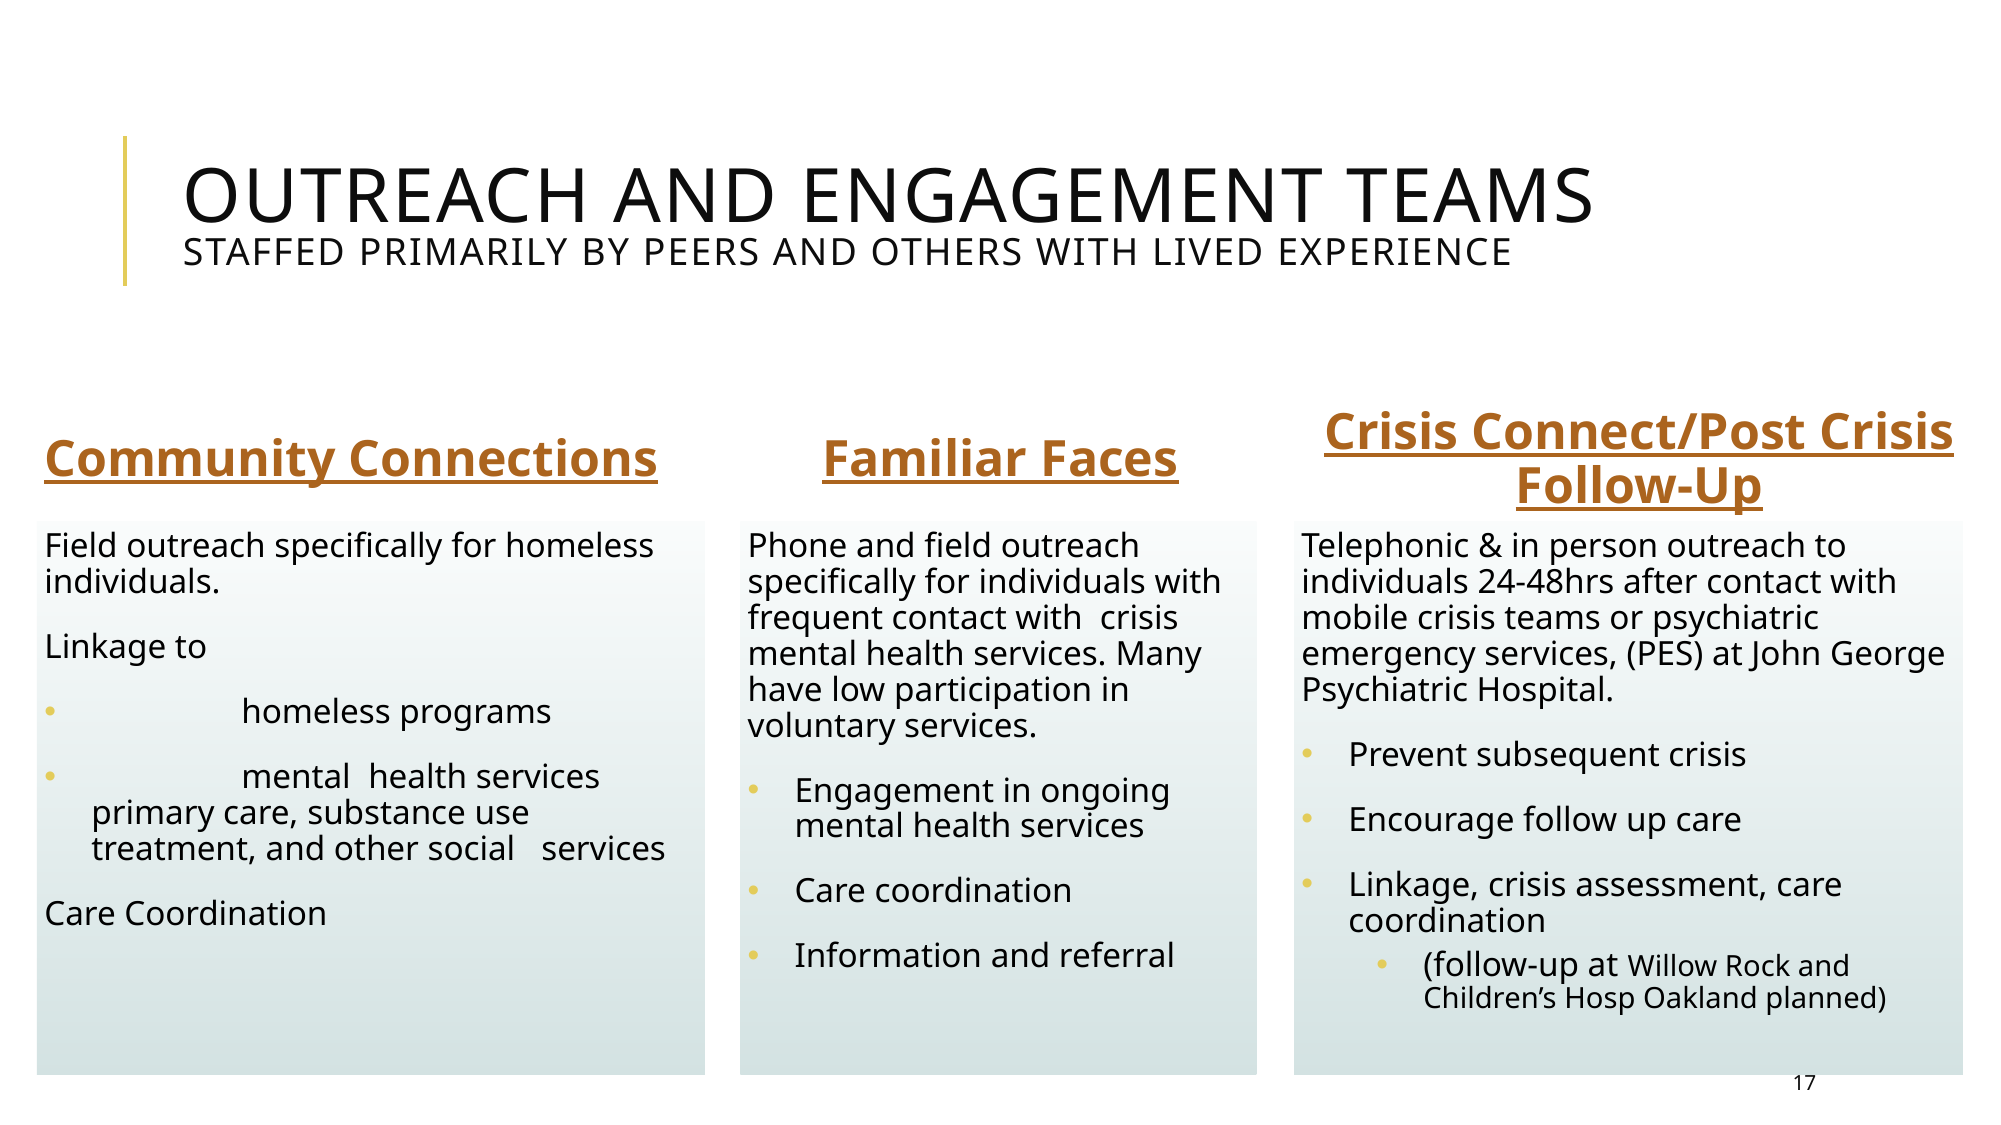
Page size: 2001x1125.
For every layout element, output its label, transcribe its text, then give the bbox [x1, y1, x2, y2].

title Outreach and Engagement Teams Staffed primarily by peers and others with lived experience [168, 96, 1763, 342]
list Field outreach specifically for homeless individuals. Linkage to homeless programs mental health services primary care, substance use treatment, and other social services Care Coordination [36, 521, 705, 1075]
list Telephonic & in person outreach to individuals 24-48hrs after contact with mobile crisis teams or psychiatric emergency services, (PES) at John George Psychiatric Hospital. Prevent subsequent crisis Encourage follow up care Linkage, crisis assessment, care coordination (follow-up at Willow Rock and Children’s Hosp Oakland planned) [1294, 521, 1963, 1075]
list Phone and field outreach specifically for individuals with frequent contact with crisis mental health services. Many have low participation in voluntary services. Engagement in ongoing mental health services Care coordination Information and referral [740, 521, 1257, 1075]
list Crisis Connect/Post Crisis Follow-Up [1293, 427, 1985, 522]
slide_number 17 [1777, 1061, 1938, 1107]
list Familiar Faces [742, 400, 1259, 495]
list Community Connections [36, 400, 705, 495]
